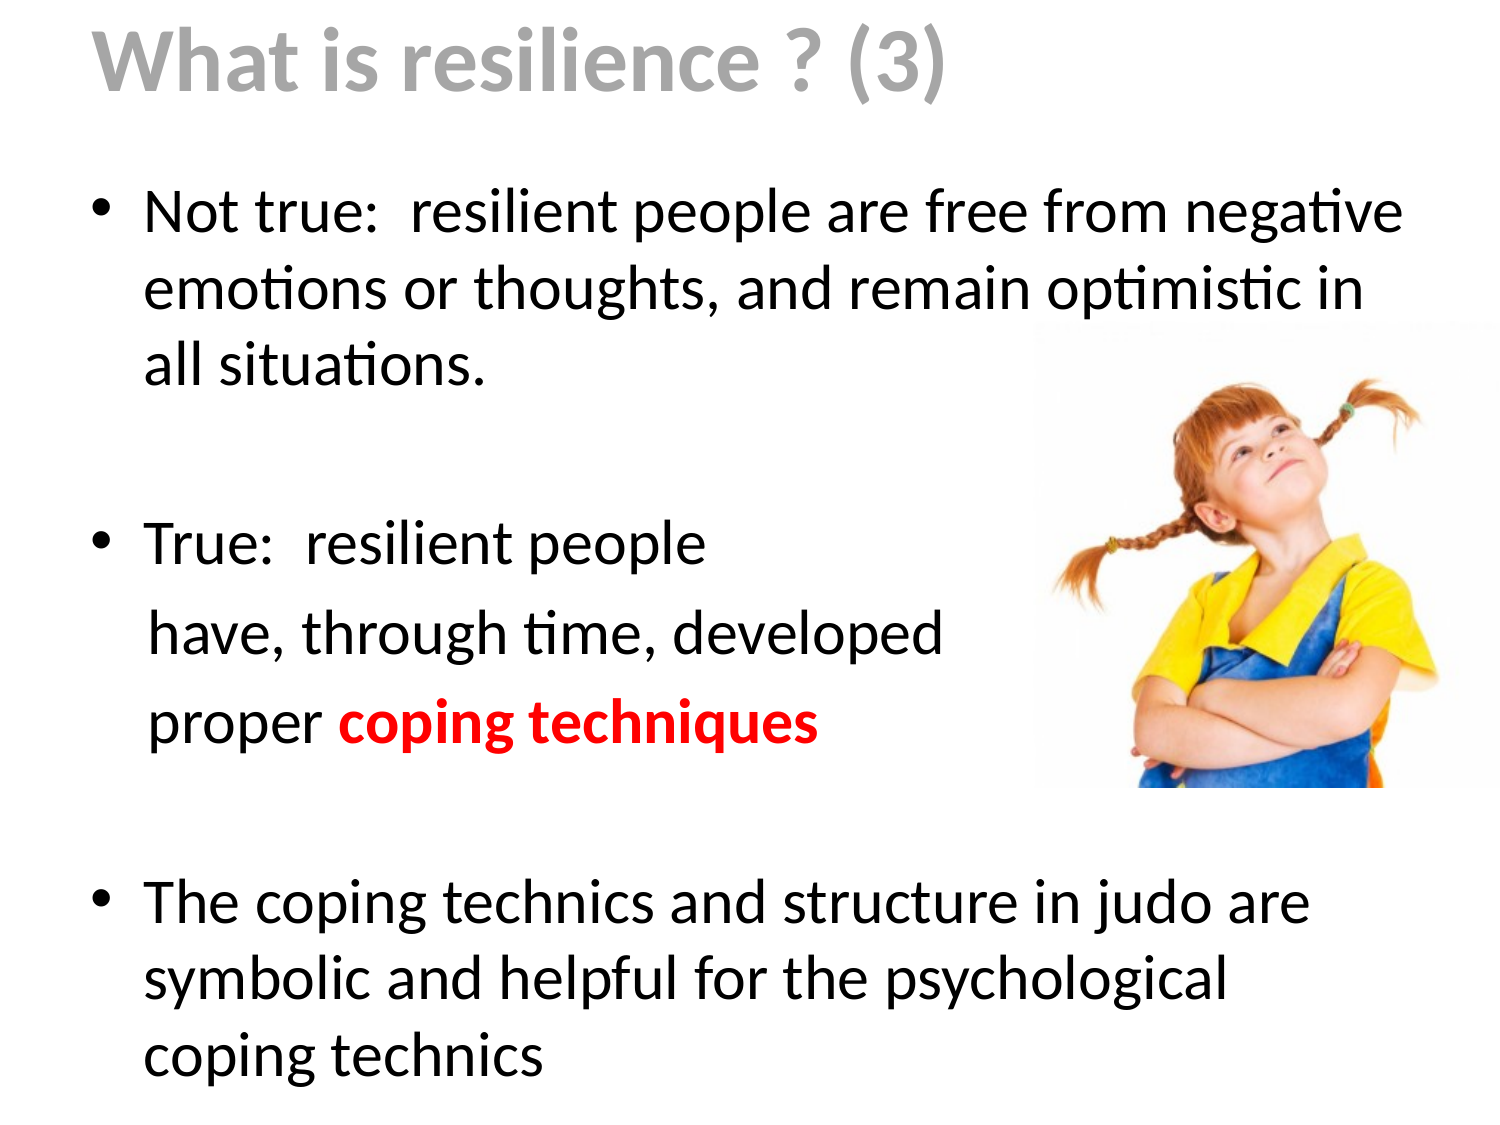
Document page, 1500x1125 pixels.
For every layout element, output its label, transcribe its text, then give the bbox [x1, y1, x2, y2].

list Not true: resilient people are free from negative emotions or thoughts, and remain optimistic in all situations. True: resilient people have, through time, developed proper coping techniques The coping technics and structure in judo are symbolic and helpful for the psychological coping technics [75, 160, 1425, 1106]
title What is resilience ? (3) [76, 0, 1427, 126]
picture [1033, 321, 1500, 788]
